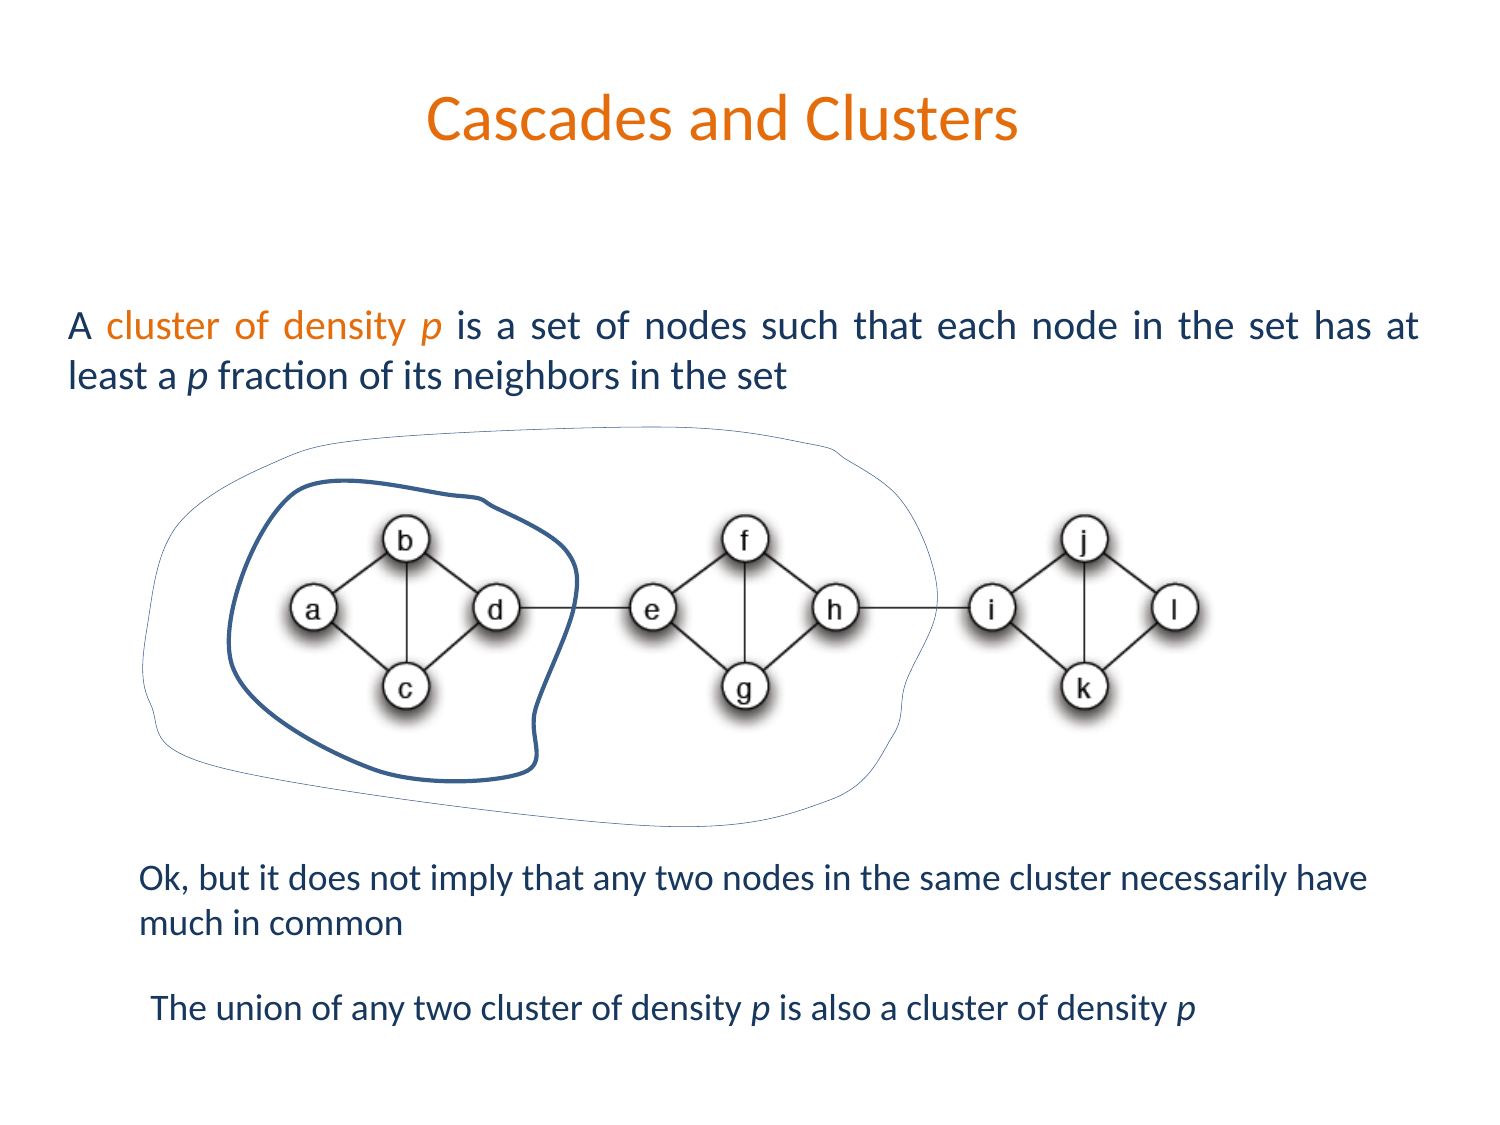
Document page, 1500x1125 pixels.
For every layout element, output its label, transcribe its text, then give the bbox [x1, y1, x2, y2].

text_box The union of any two cluster of density p is also a cluster of density p [135, 975, 1376, 1036]
text_box Ok, but it does not imply that any two nodes in the same cluster necessarily have much in common [123, 845, 1400, 951]
text_box Cascades and Clusters [64, 66, 1382, 161]
picture [253, 491, 1223, 755]
text_box [140, 424, 895, 829]
text_box A cluster of density p is a set of nodes such that each node in the set has at least a p fraction of its neighbors in the set [53, 290, 1436, 406]
